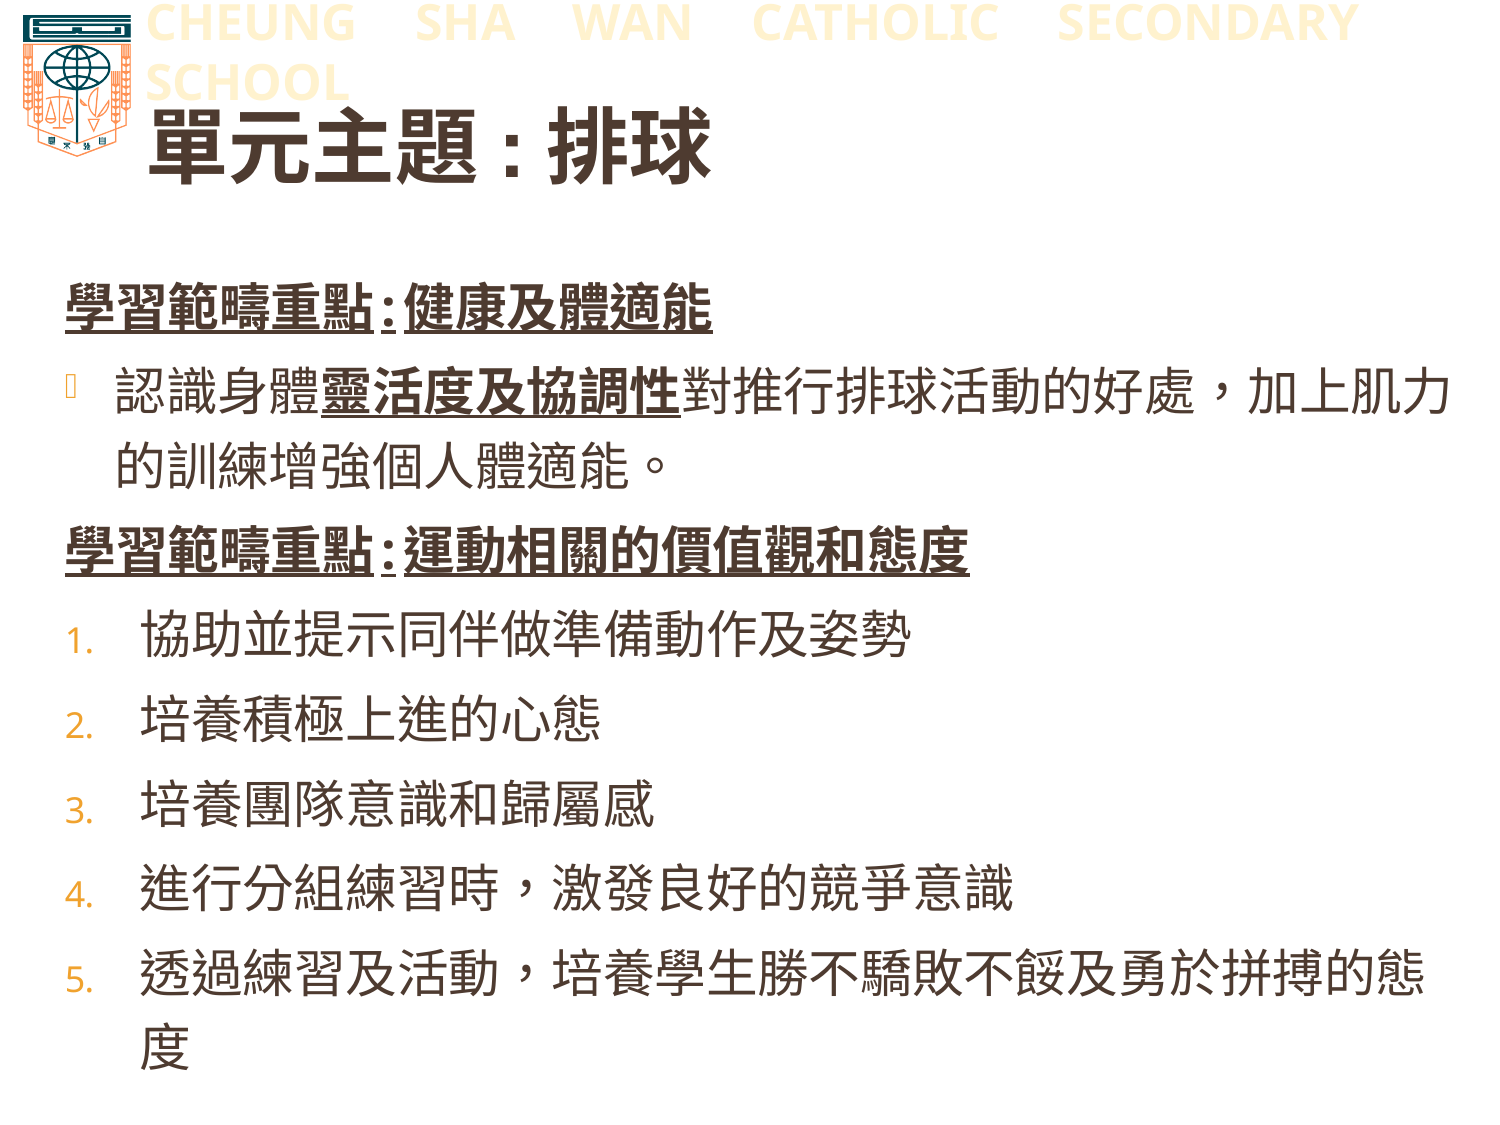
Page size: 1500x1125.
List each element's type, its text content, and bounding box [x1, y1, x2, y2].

picture [23, 15, 131, 157]
title 單元主題:排球 [130, 75, 1475, 213]
list 學習範疇重點:健康及體適能 認識身體靈活度及協調性對推行排球活動的好處，加上肌力的訓練增強個人體適能。 學習範疇重點:運動相關的價值觀和態度 協助並提示同伴做準備動作及姿勢 培養積極上進的心態 培養團隊意識和歸屬感 進行分組練習時，激發良好的競爭意識 透過練習及活動，培養學生勝不驕敗不餒及勇於拼搏的態度 [50, 254, 1475, 1094]
